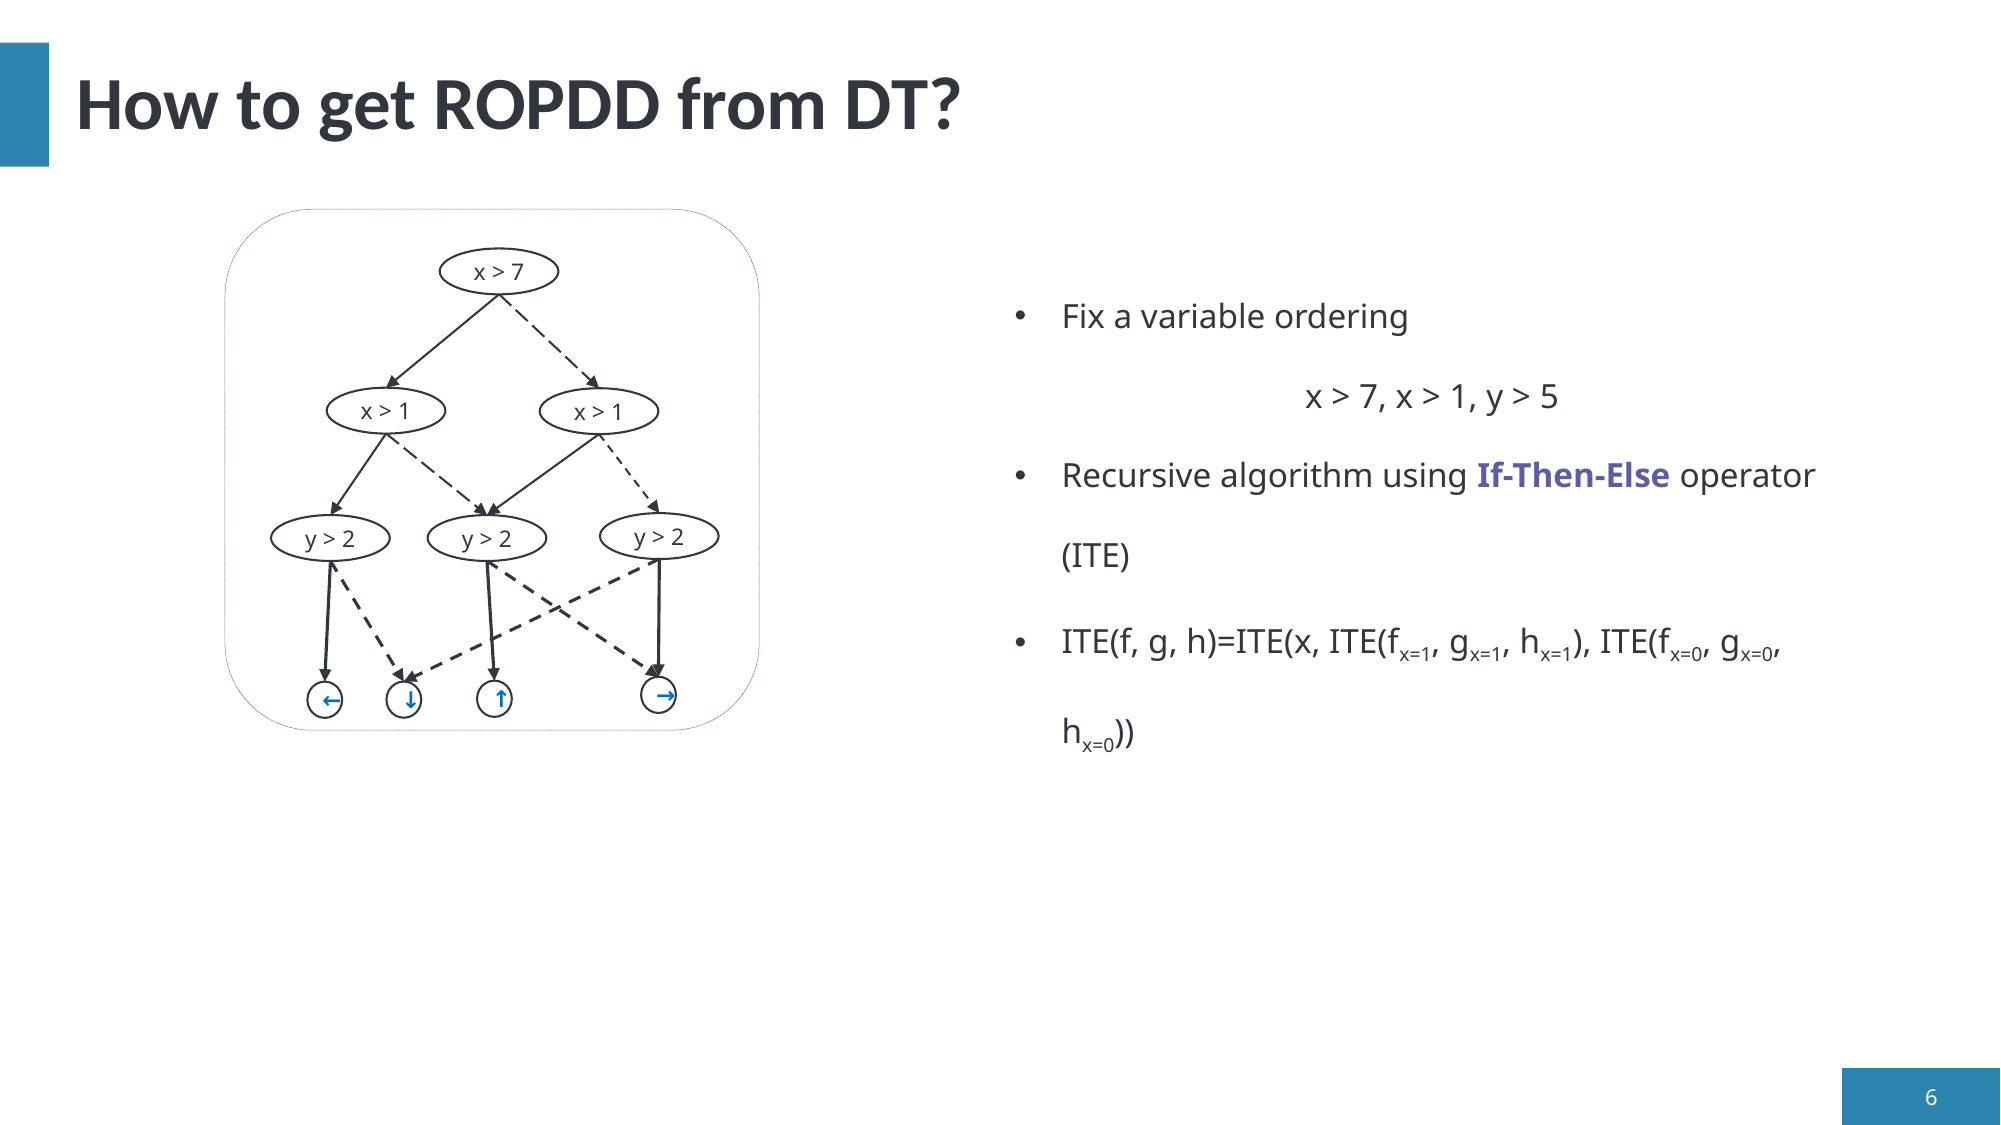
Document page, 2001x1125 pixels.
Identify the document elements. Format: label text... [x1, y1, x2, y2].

text_box [223, 208, 761, 732]
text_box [499, 294, 600, 389]
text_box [486, 434, 600, 516]
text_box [330, 433, 386, 515]
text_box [599, 434, 660, 514]
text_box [324, 560, 331, 682]
text_box Fix a variable ordering x > 7, x > 1, y > 5 Recursive algorithm using If-Then-Else operator (ITE) ITE(f, g, h)=ITE(x, ITE(fx=1​, gx=1​, hx=1)​, ITE(fx=0​, gx=0​, hx=0)​​) [999, 247, 1865, 764]
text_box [403, 558, 660, 682]
slide_number 6 [1889, 1079, 1953, 1115]
text_box y > 2 [270, 514, 391, 562]
title How to get ROPDD from DT? [60, 42, 1951, 168]
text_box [386, 294, 499, 388]
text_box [386, 433, 487, 515]
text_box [331, 560, 404, 682]
text_box x > 1 [538, 387, 660, 434]
